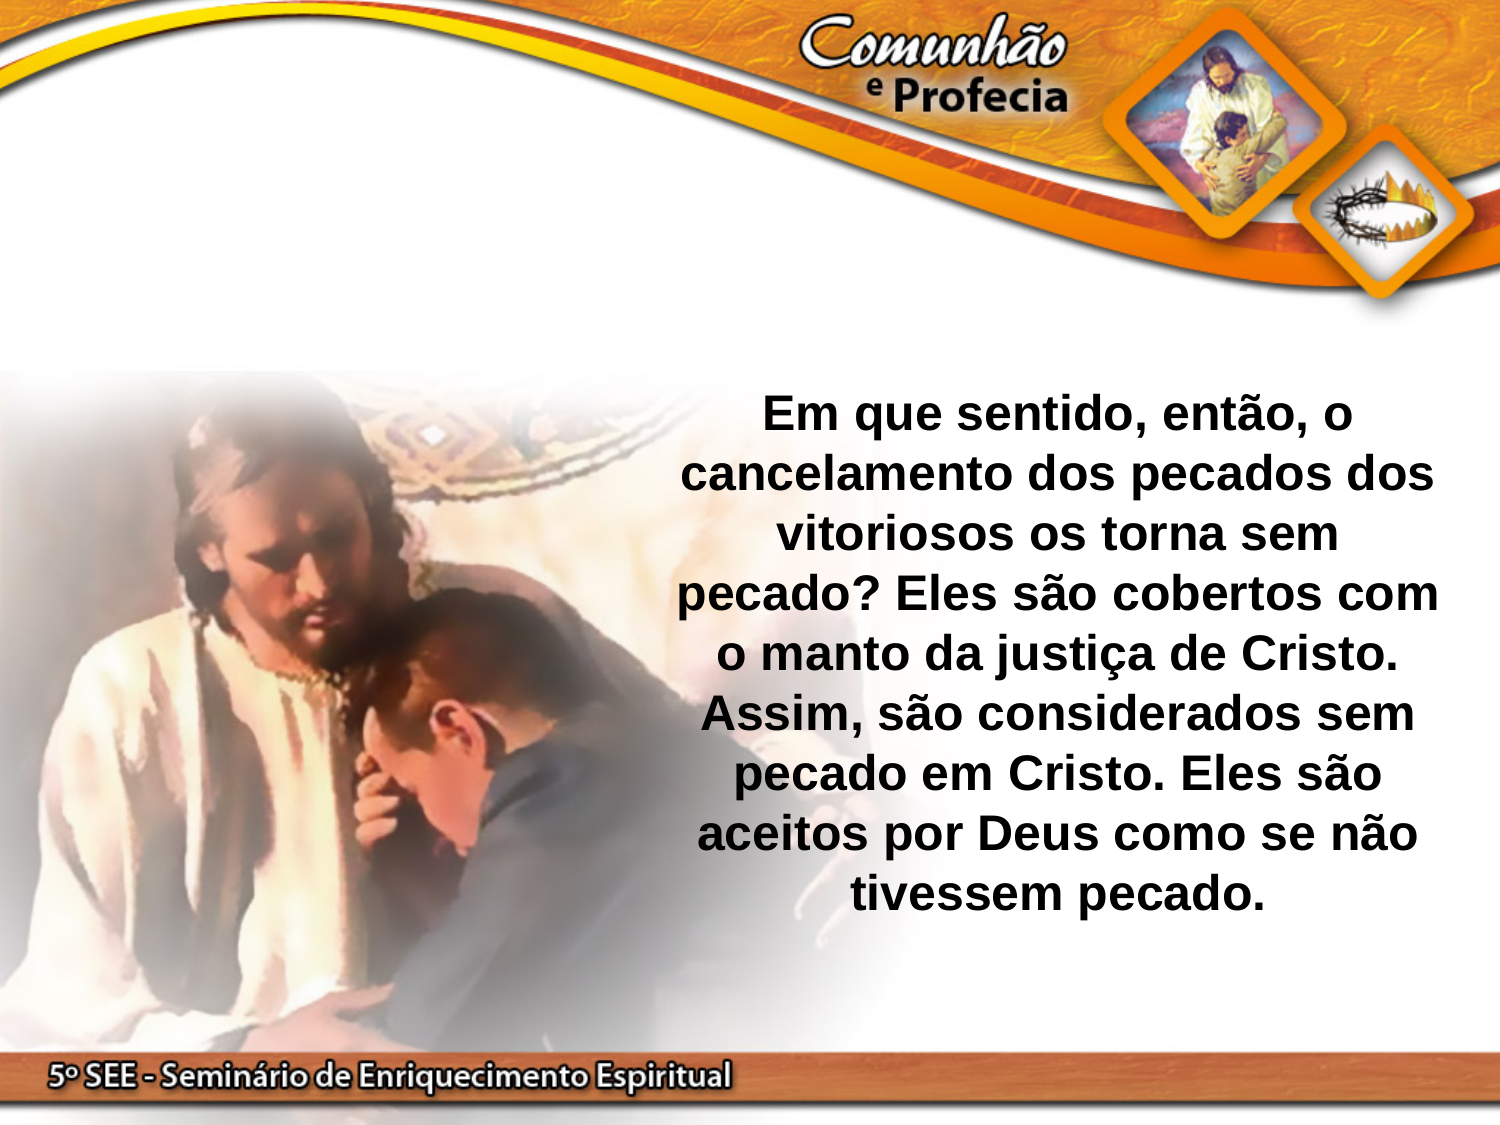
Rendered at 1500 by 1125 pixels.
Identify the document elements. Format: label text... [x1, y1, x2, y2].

picture [0, 0, 1500, 1125]
text_box Em que sentido, então, o cancelamento dos pecados dos vitoriosos os torna sem pecado? Eles são cobertos com o manto da justiça de Cristo. Assim, são considerados sem pecado em Cristo. Eles são aceitos por Deus como se não tivessem pecado. [655, 373, 1462, 929]
